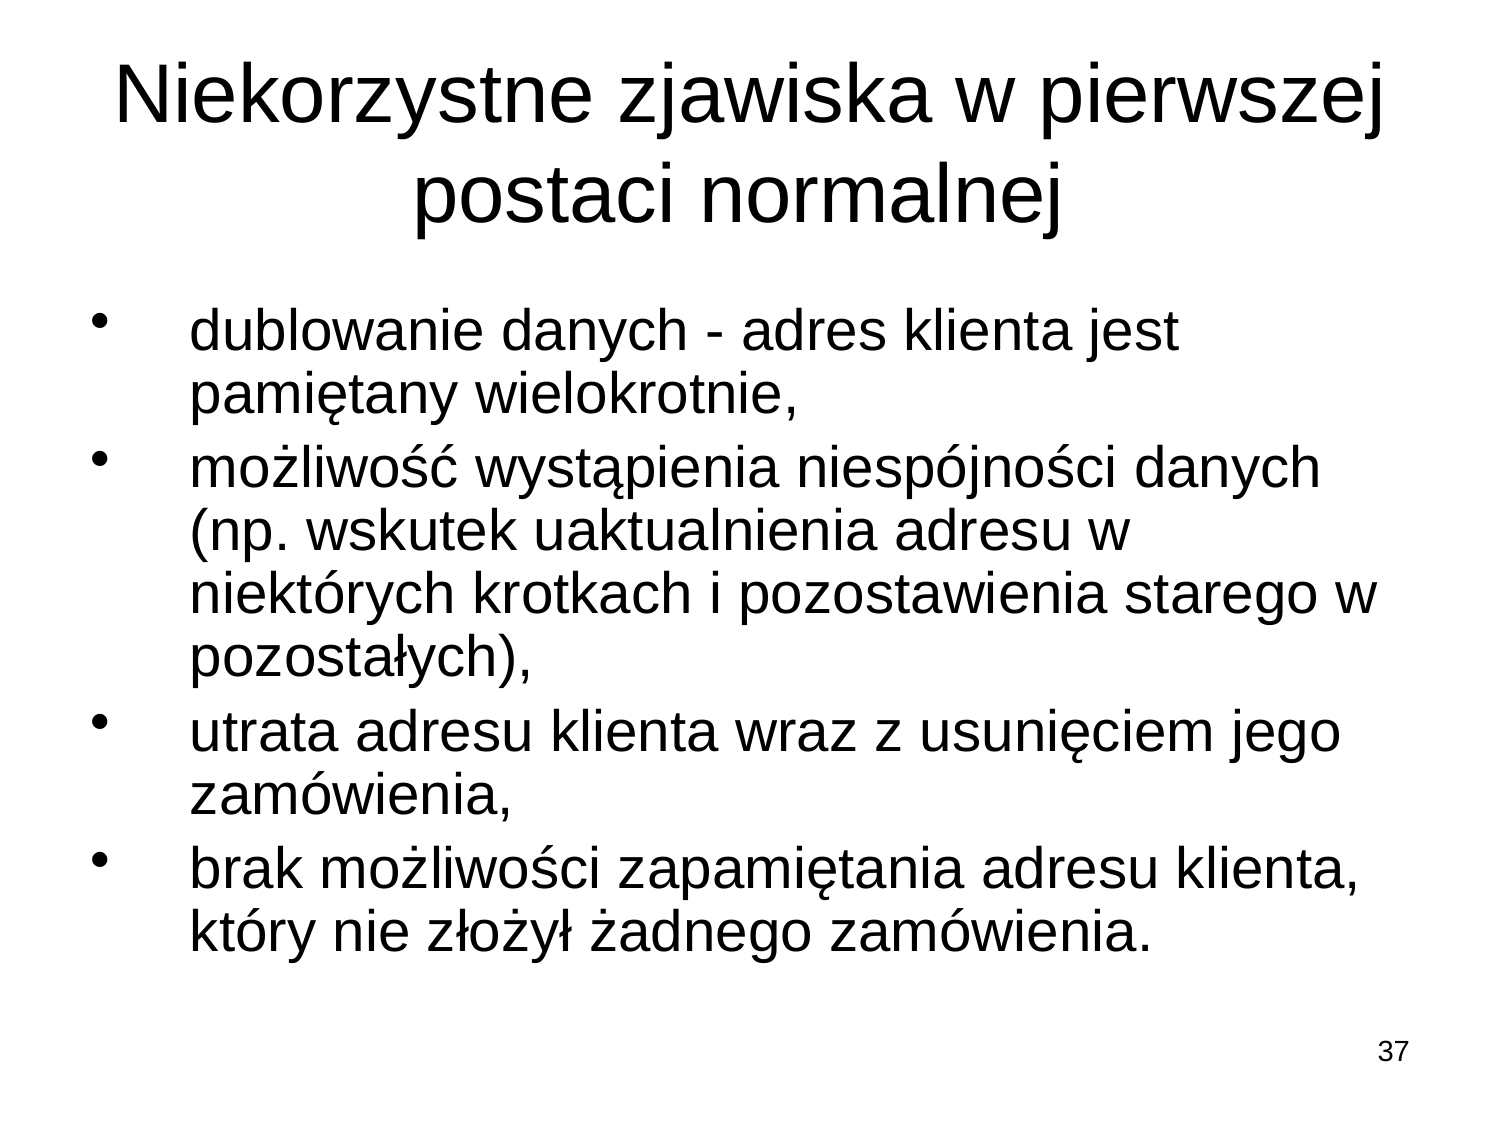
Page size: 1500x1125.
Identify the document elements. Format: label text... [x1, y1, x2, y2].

slide_number 37 [1074, 1035, 1425, 1103]
list dublowanie danych - adres klienta jest pamiętany wielokrotnie, możliwość wystąpienia niespójności danych (np. wskutek uaktualnienia adresu w niektórych krotkach i pozostawienia starego w pozostałych), utrata adresu klienta wraz z usunięciem jego zamówienia, brak możliwości zapamiętania adresu klienta, który nie złożył żadnego zamówienia. [75, 292, 1425, 1035]
title Niekorzystne zjawiska w pierwszej postaci normalnej [75, 45, 1425, 233]
